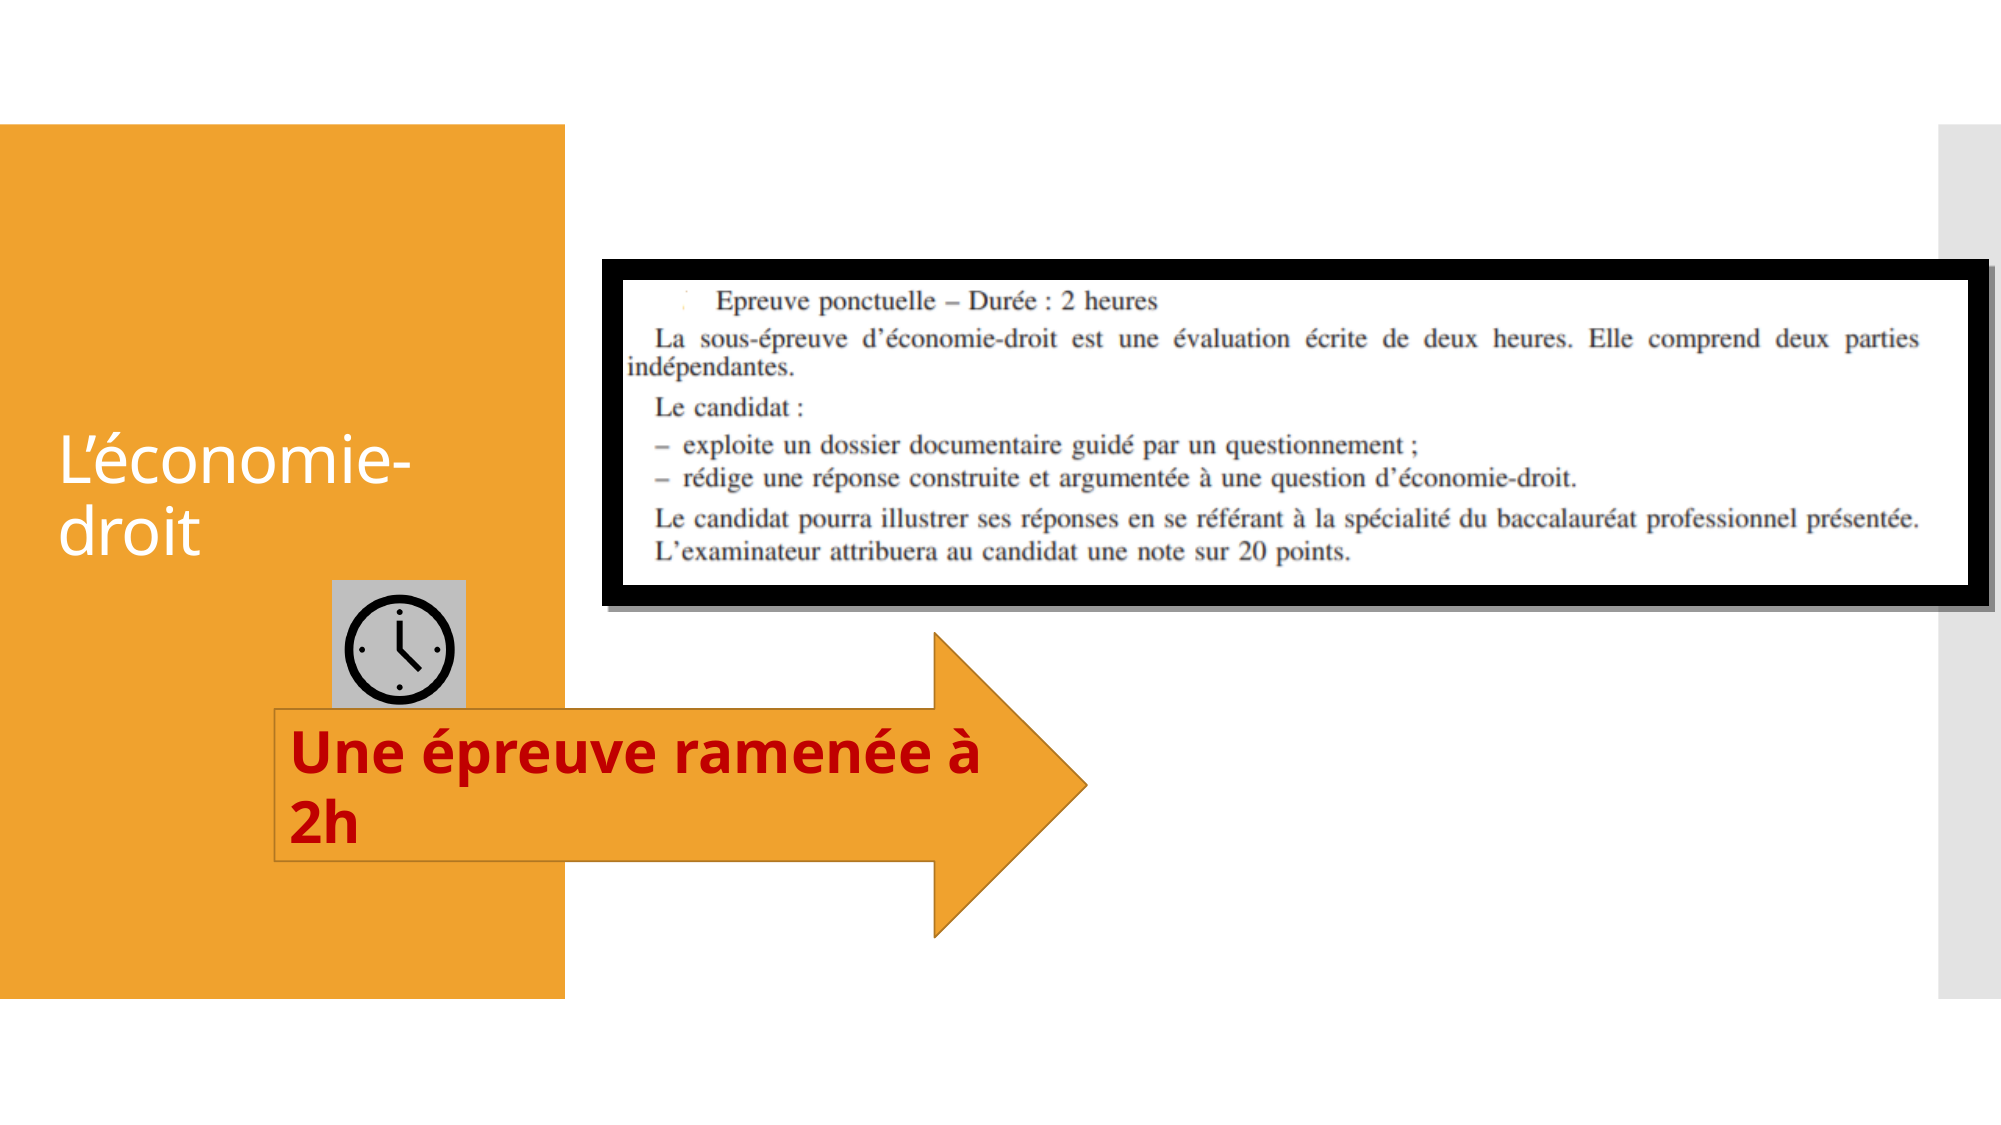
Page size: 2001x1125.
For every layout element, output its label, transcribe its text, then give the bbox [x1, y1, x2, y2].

picture [331, 580, 467, 719]
text_box Une épreuve ramenée à 2h [273, 632, 1088, 939]
title L’économie-droit [41, 187, 507, 578]
picture [622, 280, 1969, 586]
